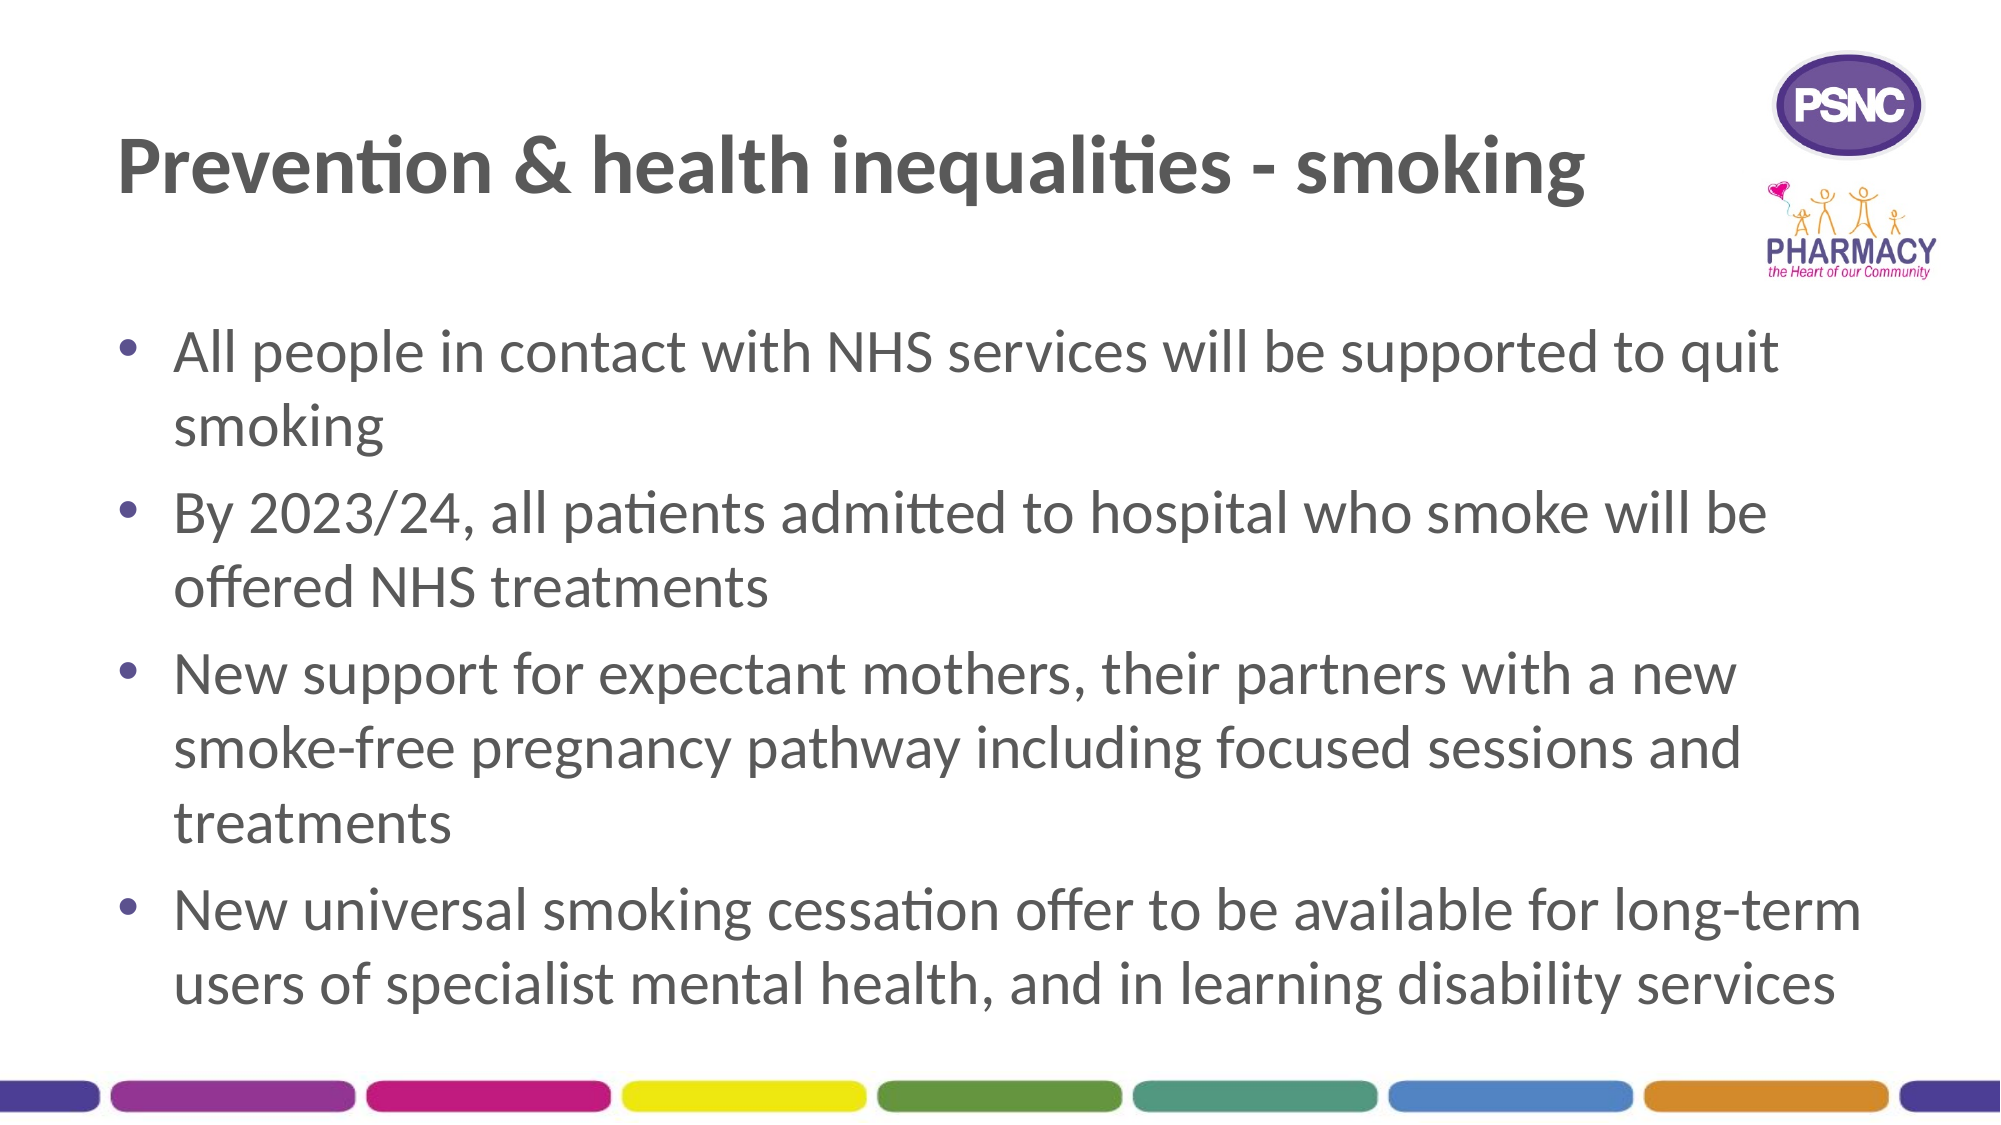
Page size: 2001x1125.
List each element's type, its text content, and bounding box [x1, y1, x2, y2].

picture [1742, 39, 1954, 289]
picture [0, 1071, 2000, 1123]
list All people in contact with NHS services will be supported to quit smoking By 2023/24, all patients admitted to hospital who smoke will be offered NHS treatments New support for expectant mothers, their partners with a new smoke-free pregnancy pathway including focused sessions and treatments New universal smoking cessation offer to be available for long-term users of specialist mental health, and in learning disability services [102, 302, 1910, 1035]
title Prevention & health inequalities - smoking [102, 43, 1721, 278]
